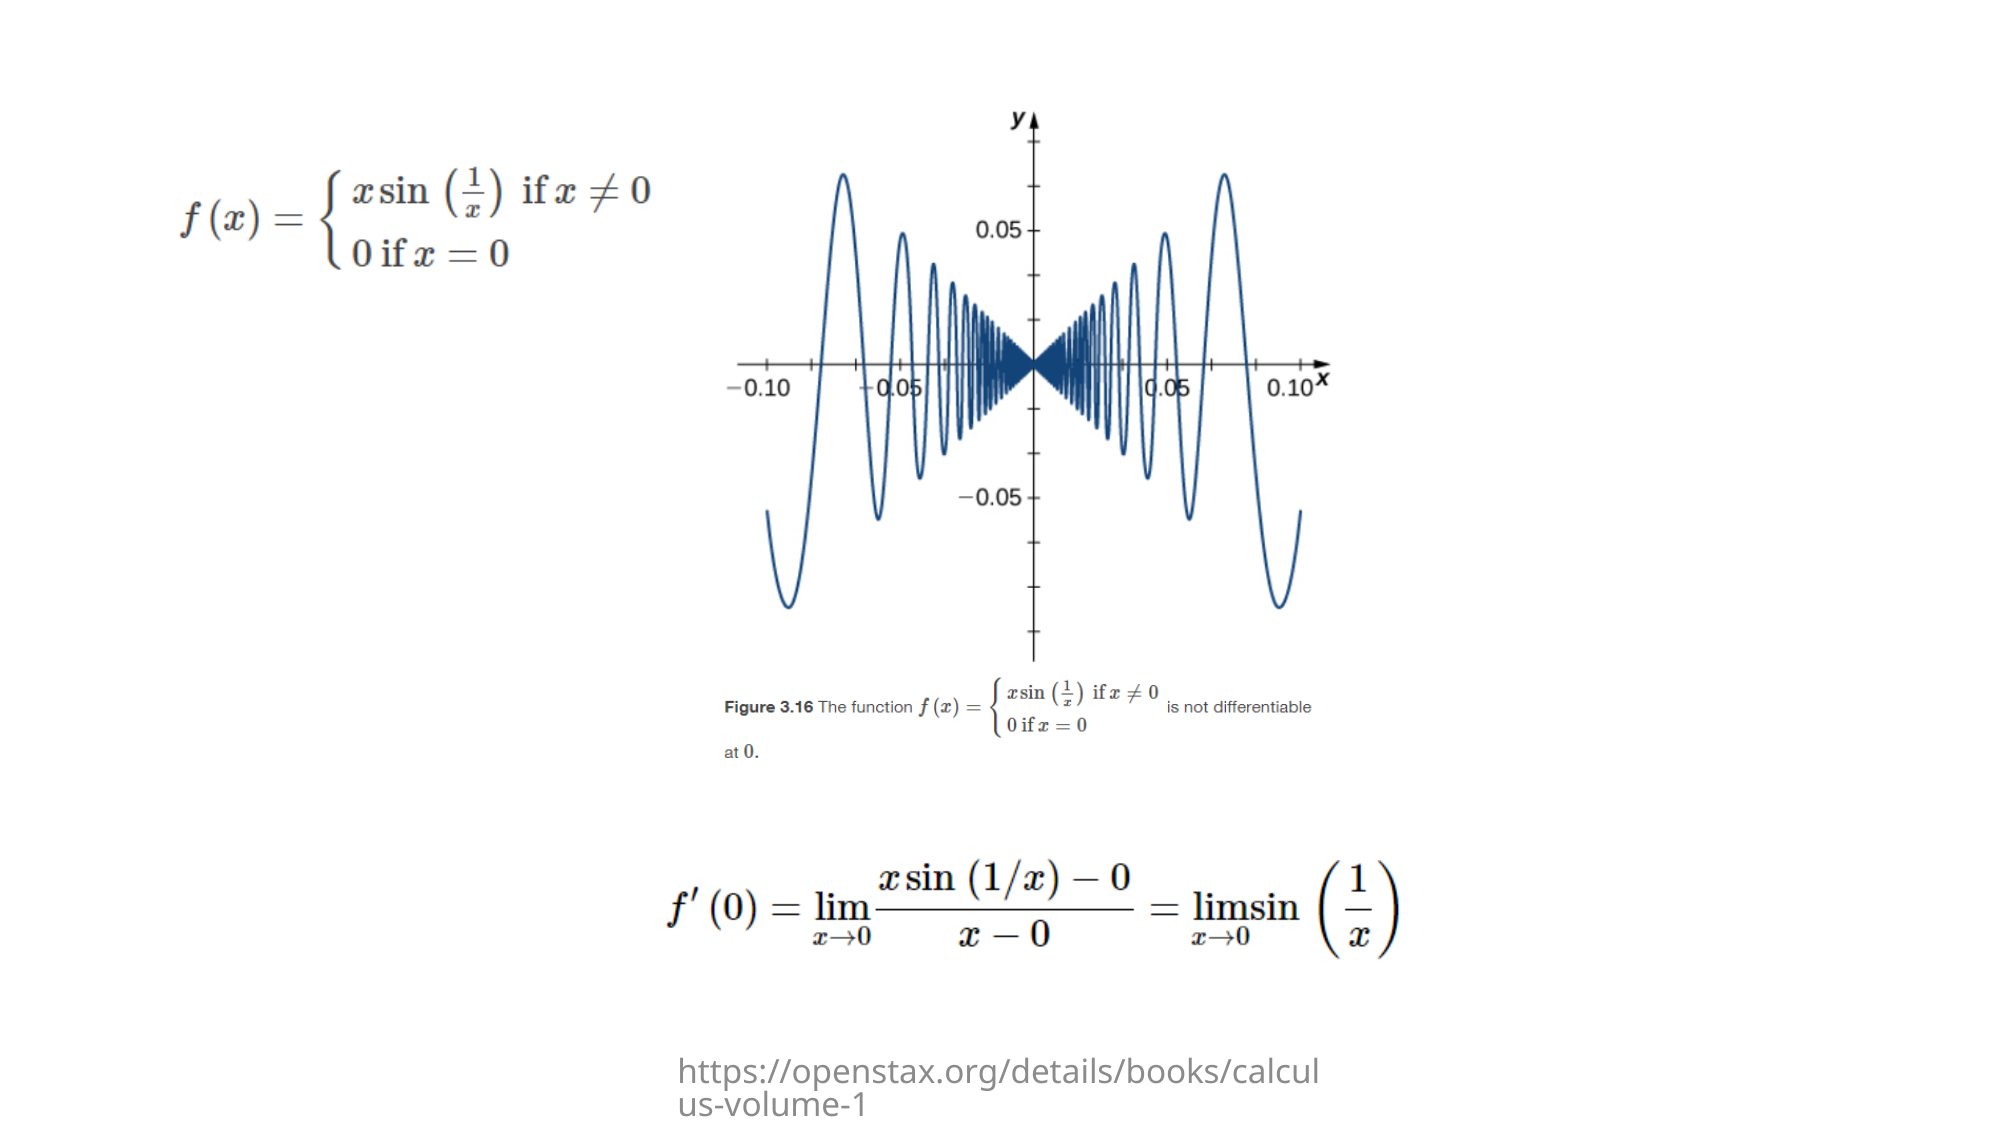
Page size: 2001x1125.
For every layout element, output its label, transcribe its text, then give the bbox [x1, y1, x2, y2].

picture [176, 164, 663, 281]
picture [624, 815, 1408, 997]
footer https://openstax.org/details/books/calculus-volume-1 [662, 1042, 1338, 1103]
picture [680, 92, 1401, 779]
